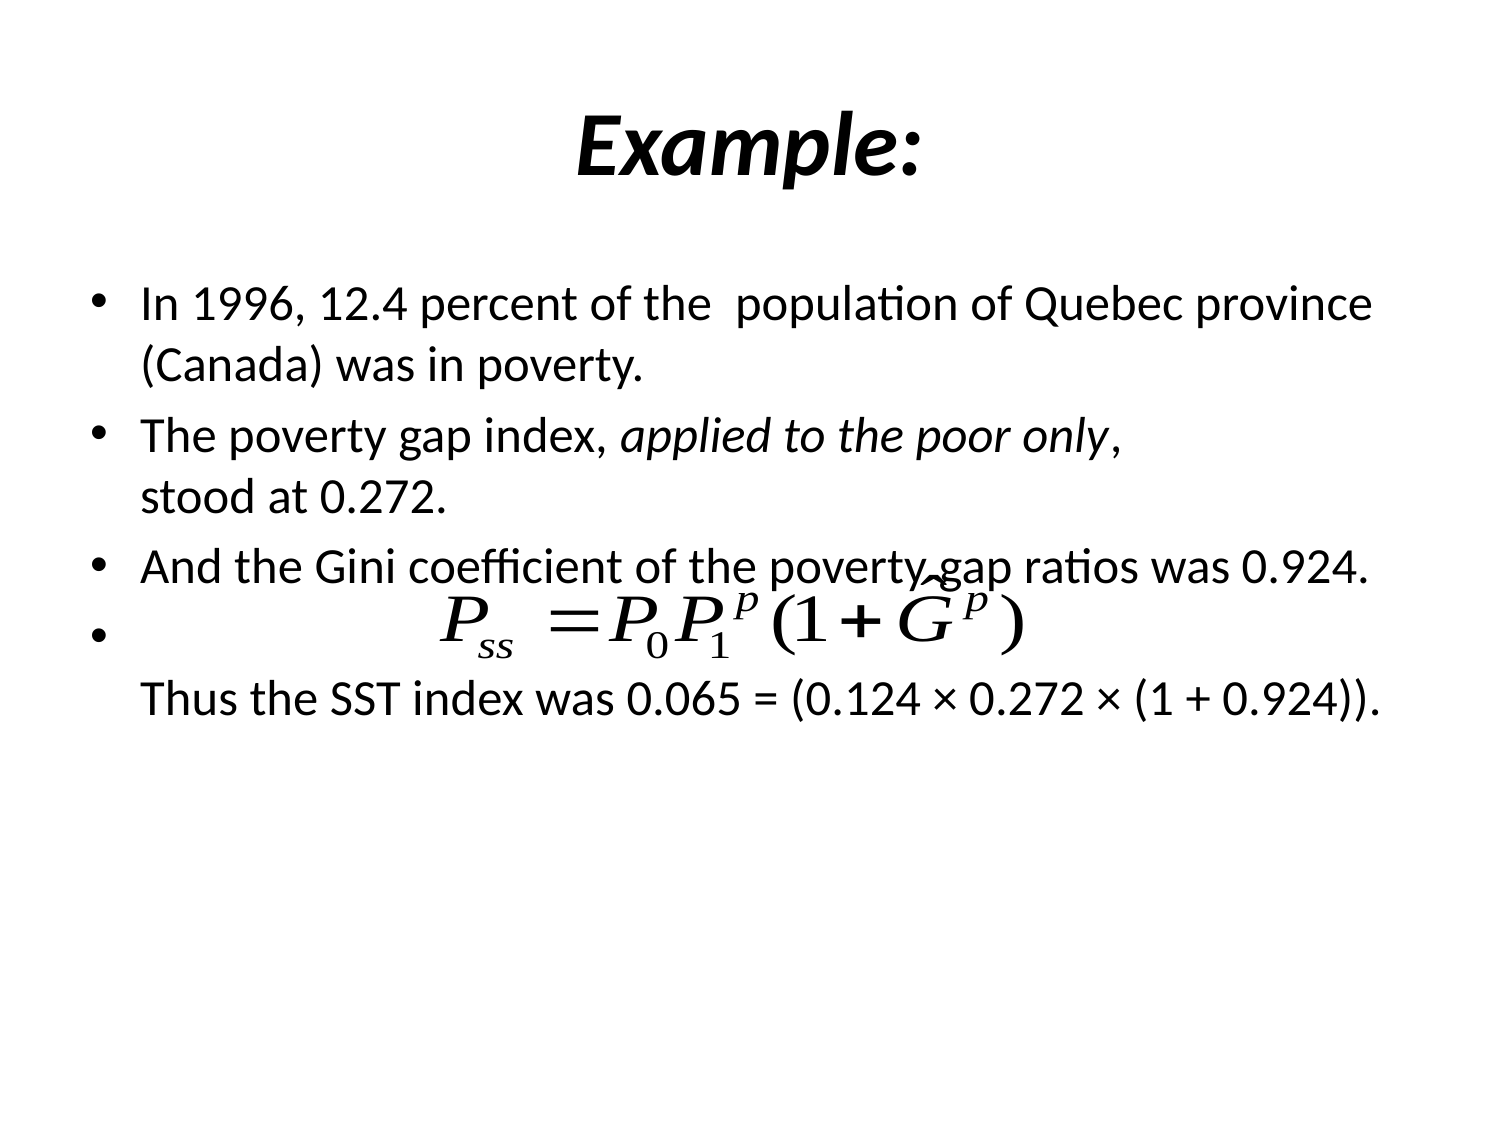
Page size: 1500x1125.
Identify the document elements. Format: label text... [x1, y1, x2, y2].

list In 1996, 12.4 percent of the population of Quebec province (Canada) was in poverty. The poverty gap index, applied to the poor only, stood at 0.272. And the Gini coefficient of the poverty gap ratios was 0.924. Thus the SST index was 0.065 = (0.124 × 0.272 × (1 + 0.924)). [75, 262, 1425, 1005]
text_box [424, 562, 1038, 676]
title Example: [75, 45, 1425, 233]
